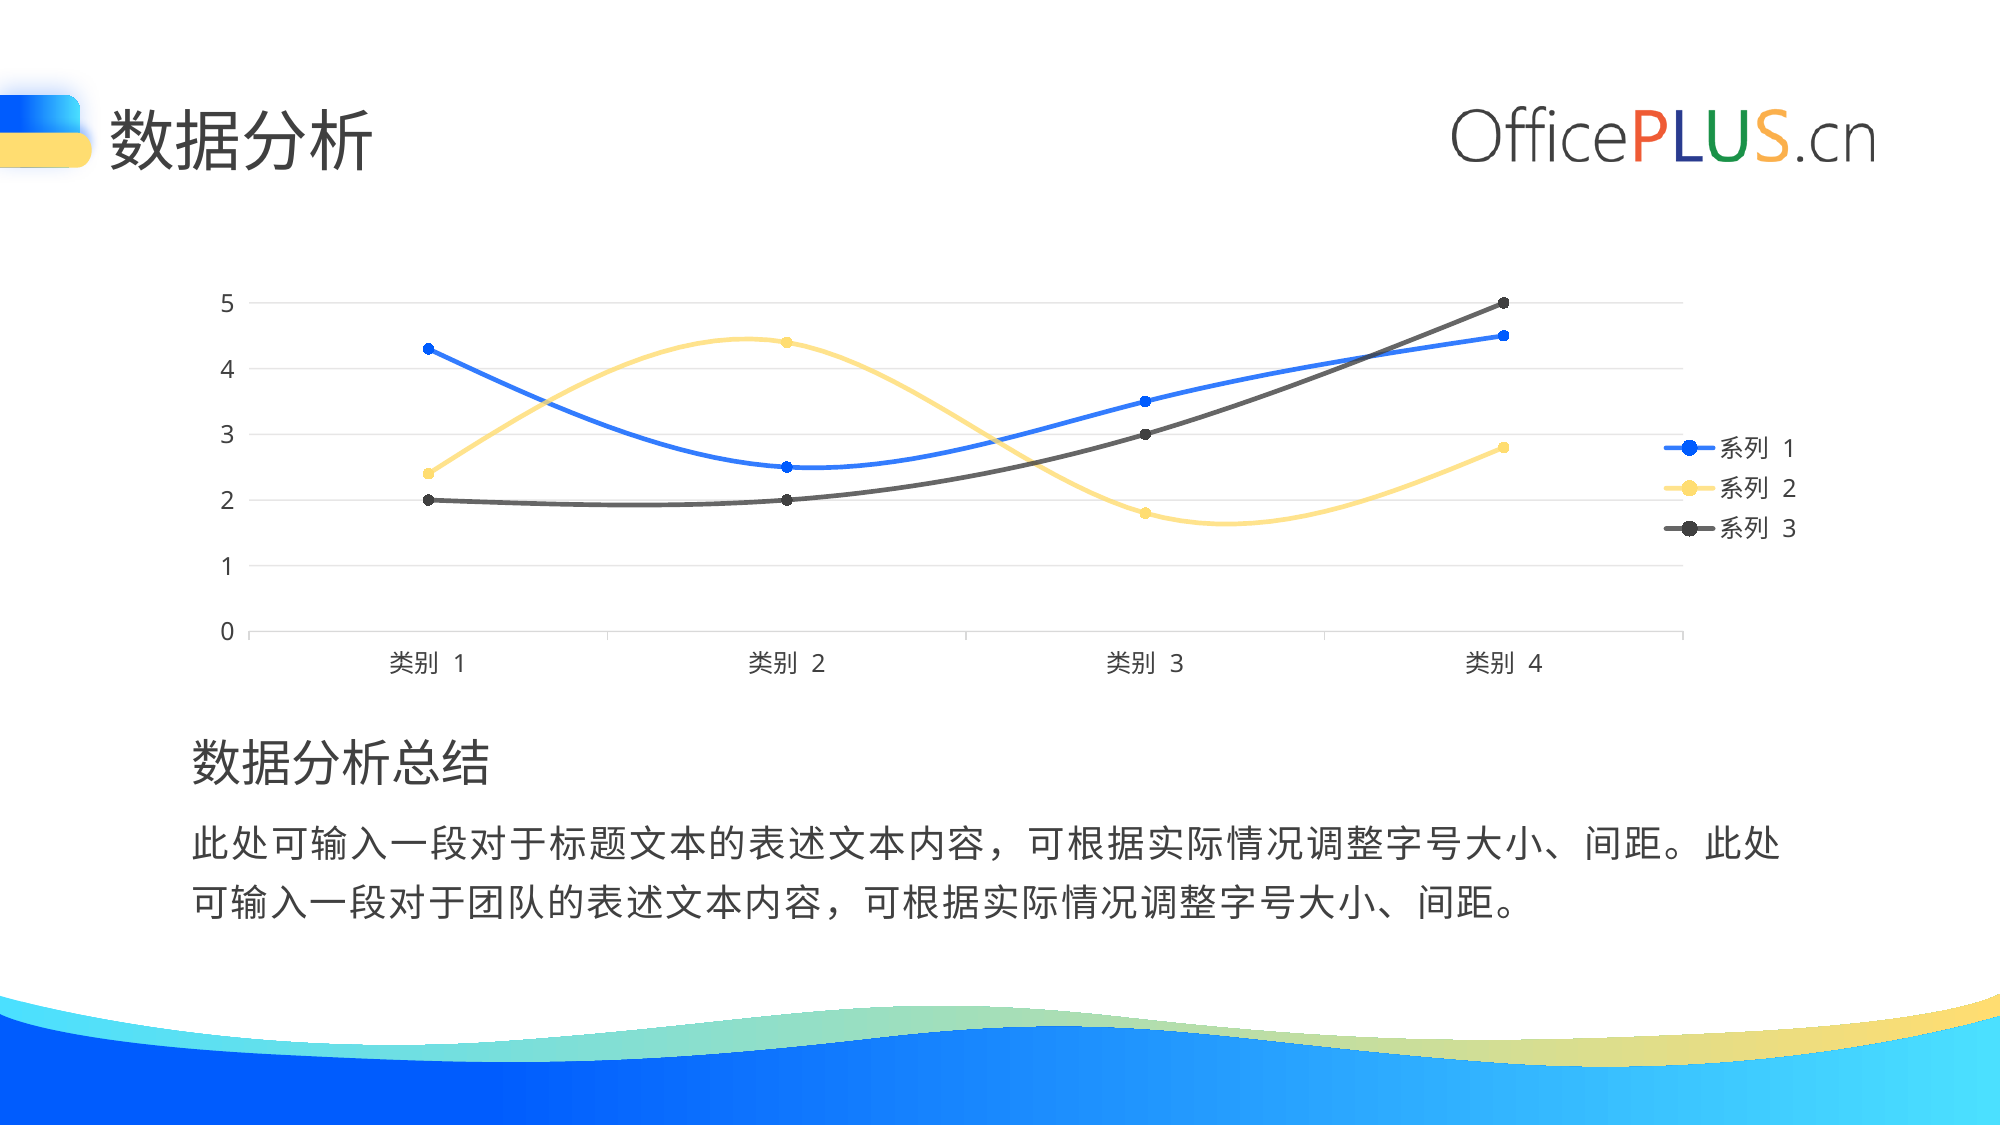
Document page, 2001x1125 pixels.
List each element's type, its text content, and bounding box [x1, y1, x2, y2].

chart [178, 285, 1818, 691]
text_box 数据分析总结 [176, 723, 740, 800]
text_box 数据分析 [93, 91, 883, 188]
picture [1452, 106, 1874, 162]
text_box 此处可输入一段对于标题文本的表述文本内容，可根据实际情况调整字号大小、间距。此处可输入一段对于团队的表述文本内容，可根据实际情况调整字号大小、间距。 [176, 799, 1800, 988]
